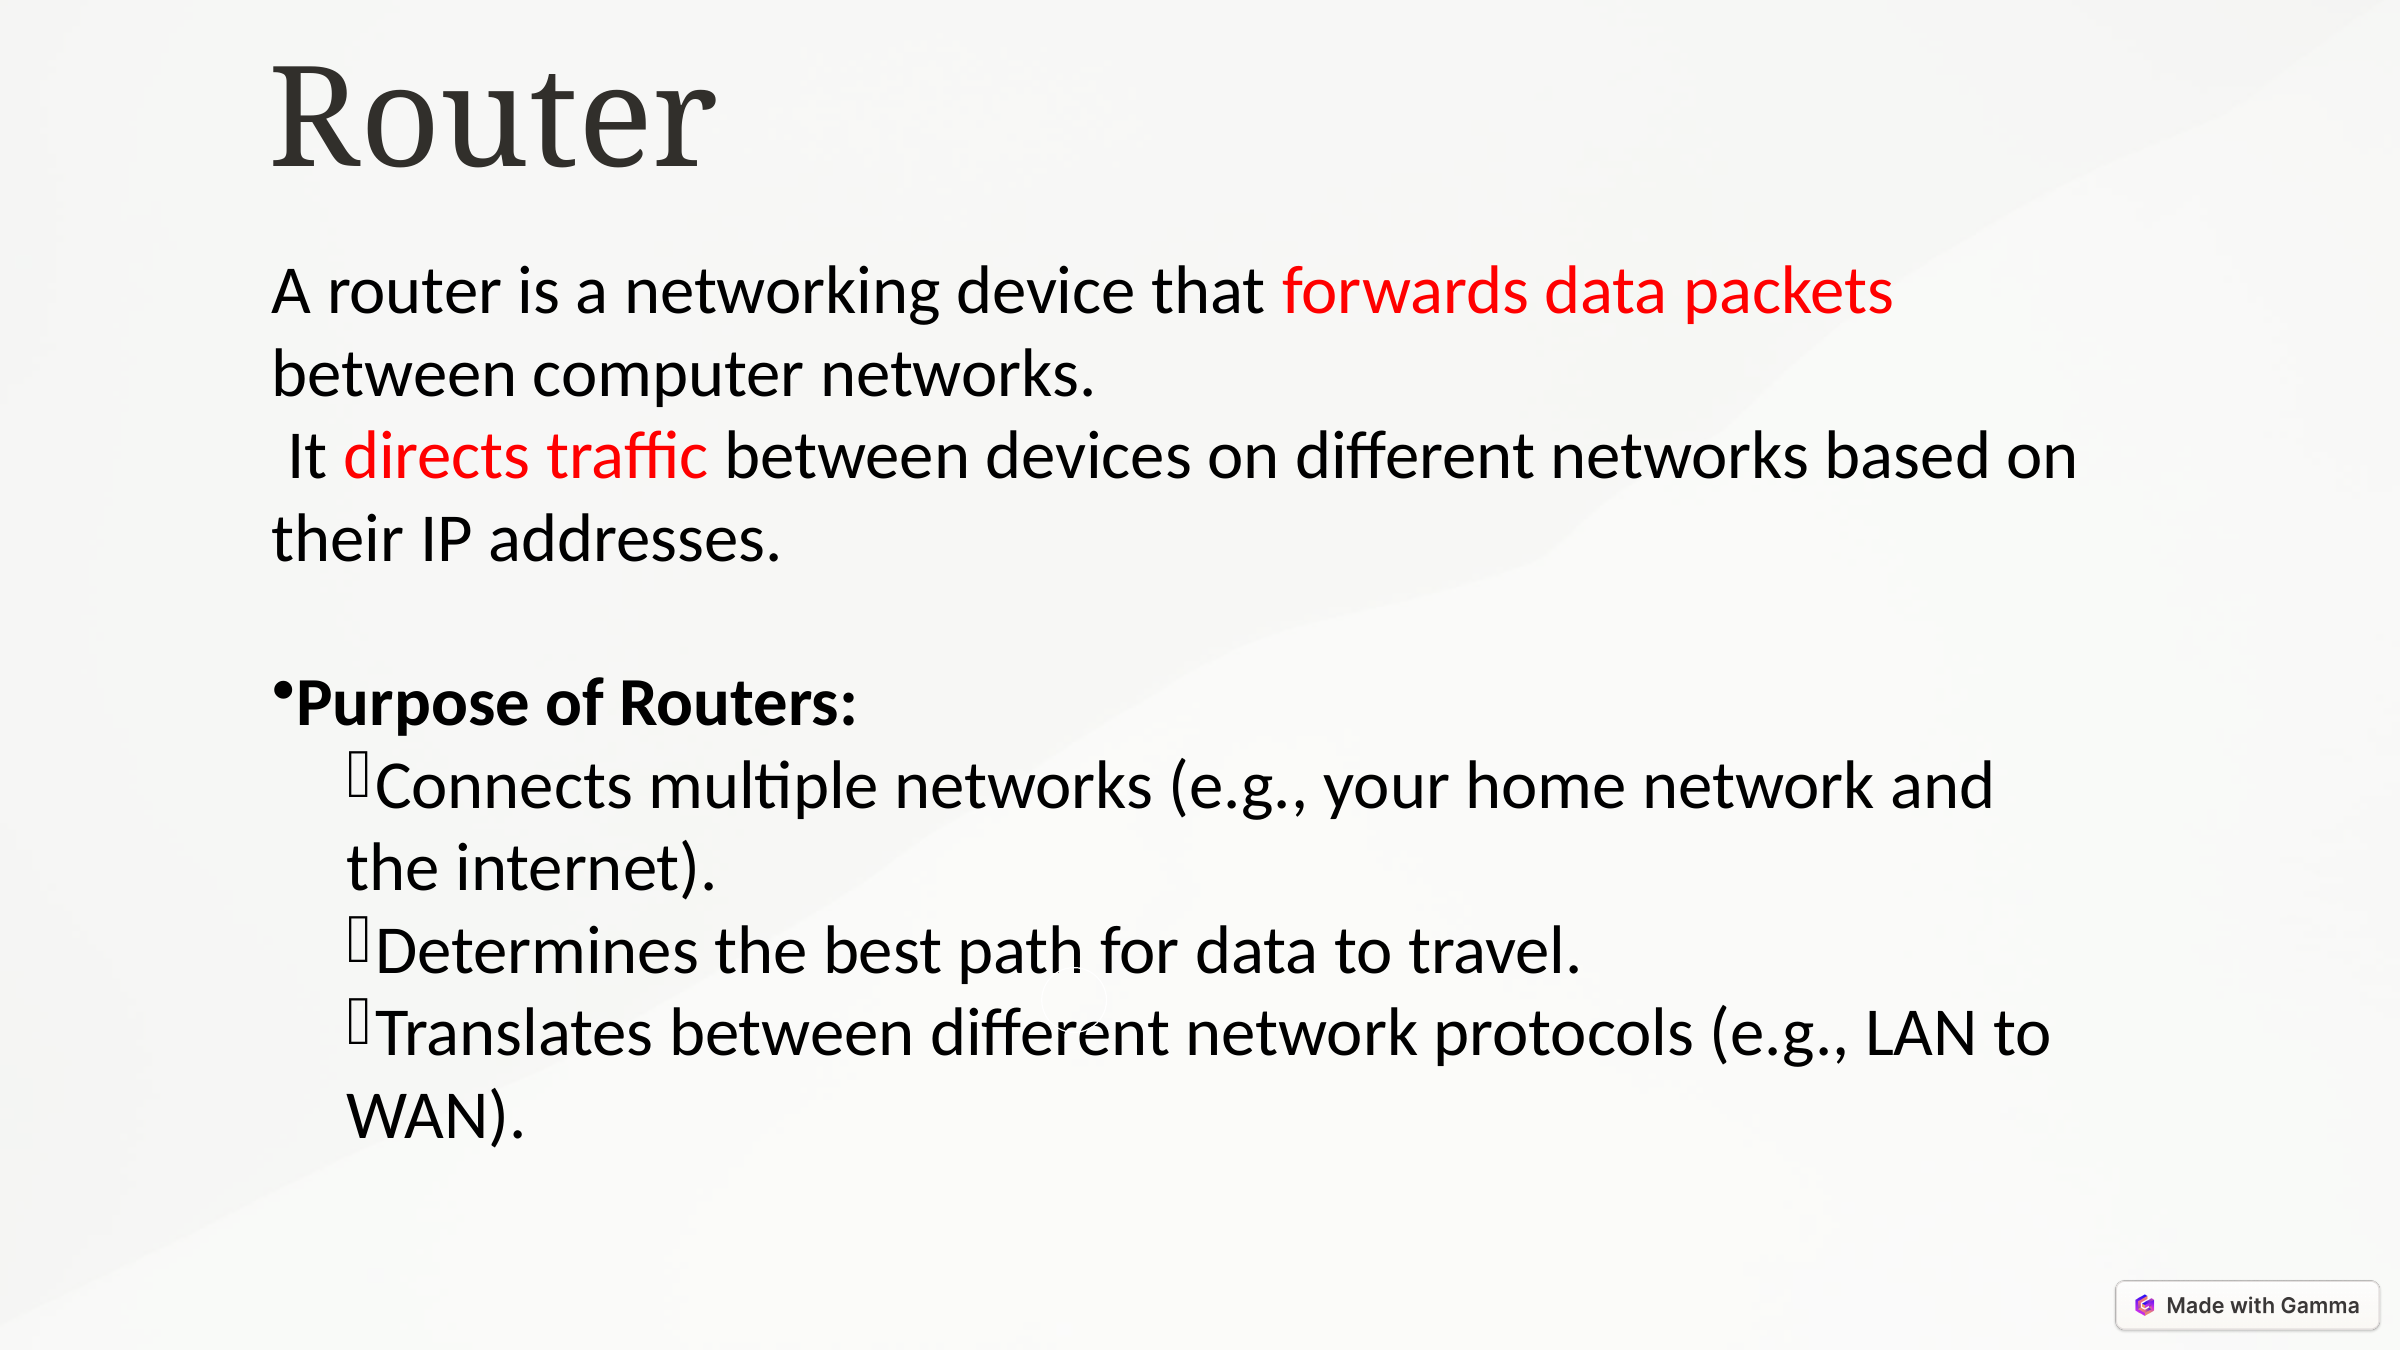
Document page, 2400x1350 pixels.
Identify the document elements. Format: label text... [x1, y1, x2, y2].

text_box Router [269, 20, 1486, 370]
text_box A router is a networking device that forwards data packets between computer networks. It directs traffic between devices on different networks based on their IP addresses. Purpose of Routers: Connects multiple networks (e.g., your home network and the internet). Determines the best path for data to travel. Translates between different network protocols (e.g., LAN to WAN). [271, 244, 2103, 669]
text_box [1041, 967, 1107, 1033]
picture [2106, 1271, 2389, 1339]
